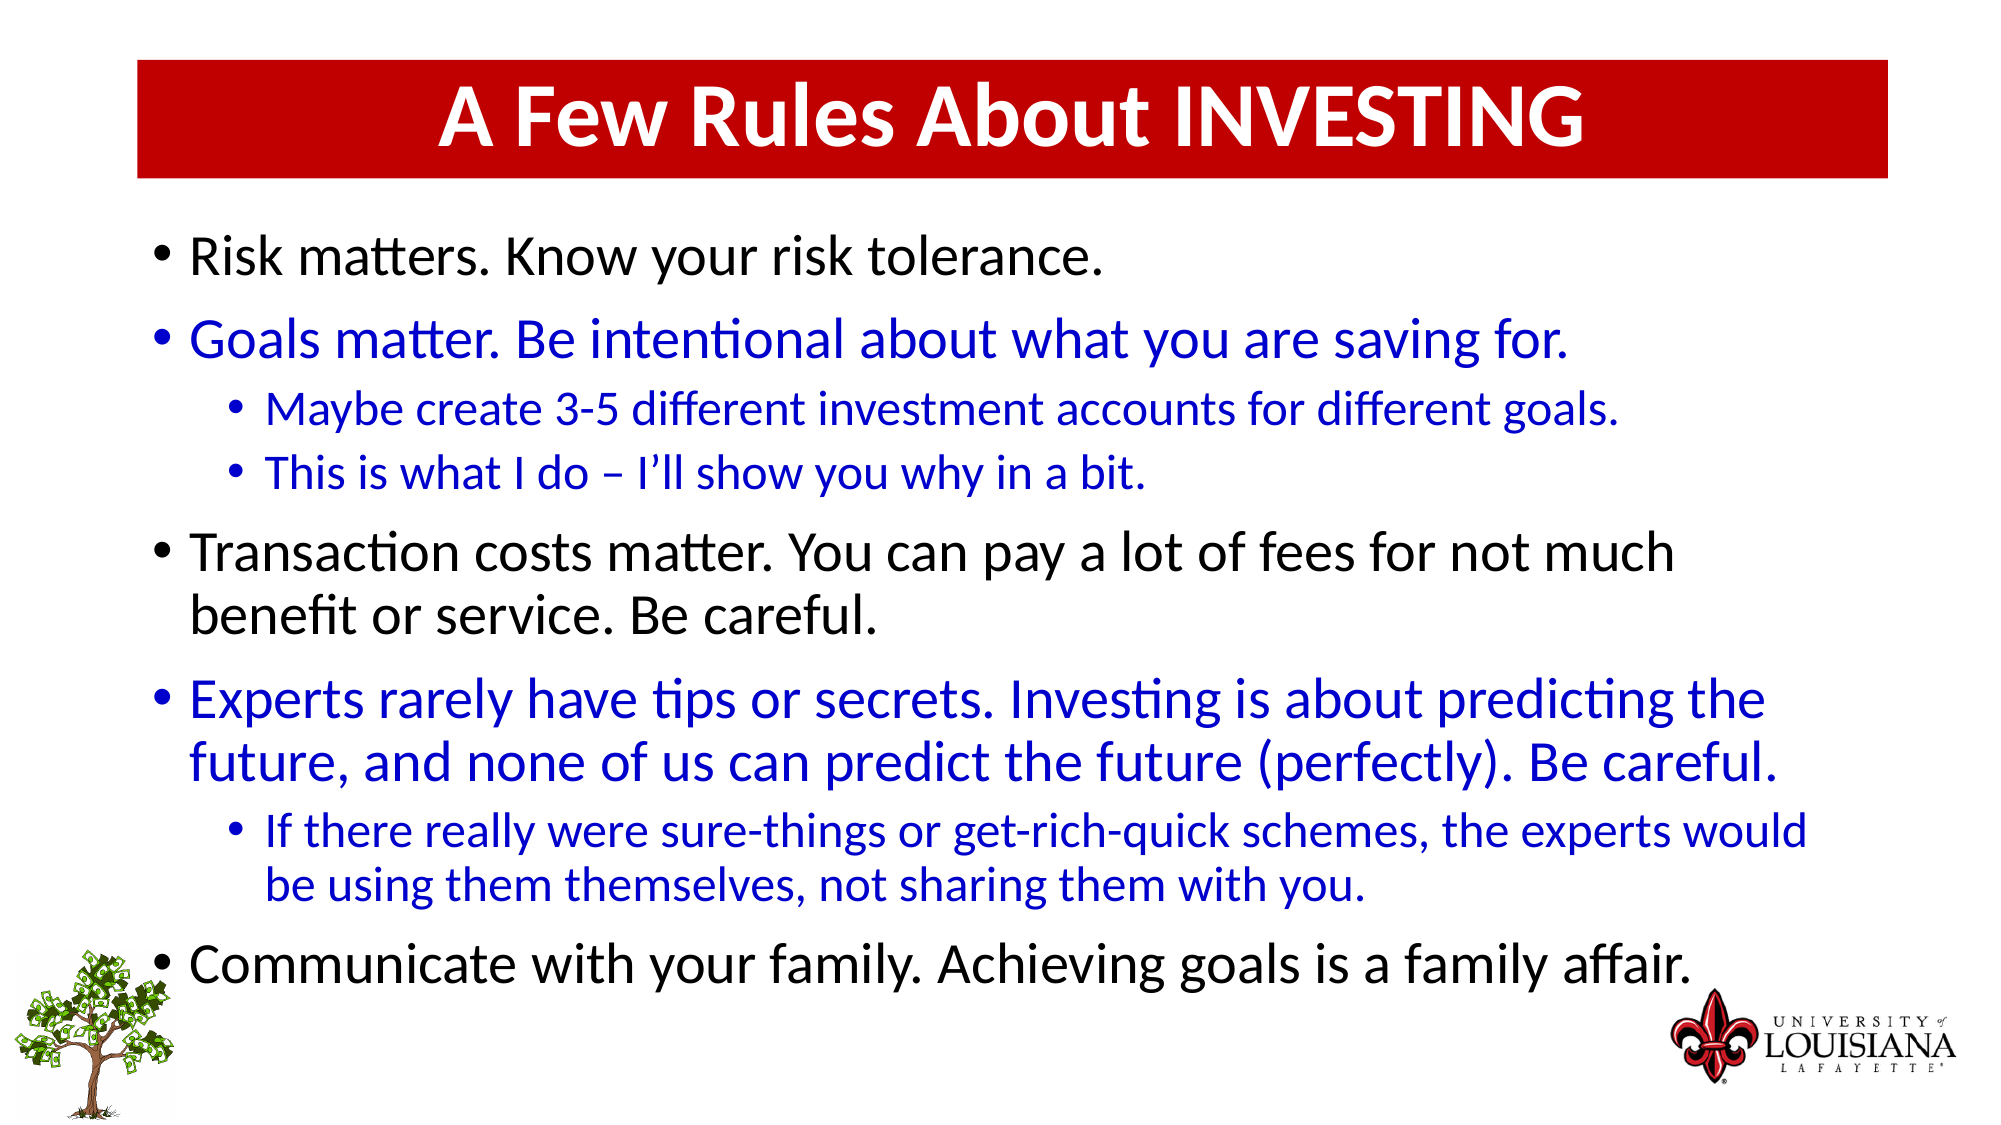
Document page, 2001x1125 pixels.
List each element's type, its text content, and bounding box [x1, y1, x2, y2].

text_box A Few Rules About INVESTING [137, 59, 1888, 179]
text_box Risk matters. Know your risk tolerance. Goals matter. Be intentional about what you are saving for. Maybe create 3-5 different investment accounts for different goals. This is what I do – I’ll show you why in a bit. Transaction costs matter. You can pay a lot of fees for not much benefit or service. Be careful. Experts rarely have tips or secrets. Investing is about predicting the future, and none of us can predict the future (perfectly). Be careful. If there really were sure-things or get-rich-quick schemes, the experts would be using them themselves, not sharing them with you. Communicate with your family. Achieving goals is a family affair. [137, 217, 1863, 1014]
picture [14, 949, 174, 1120]
picture [1657, 977, 1982, 1091]
